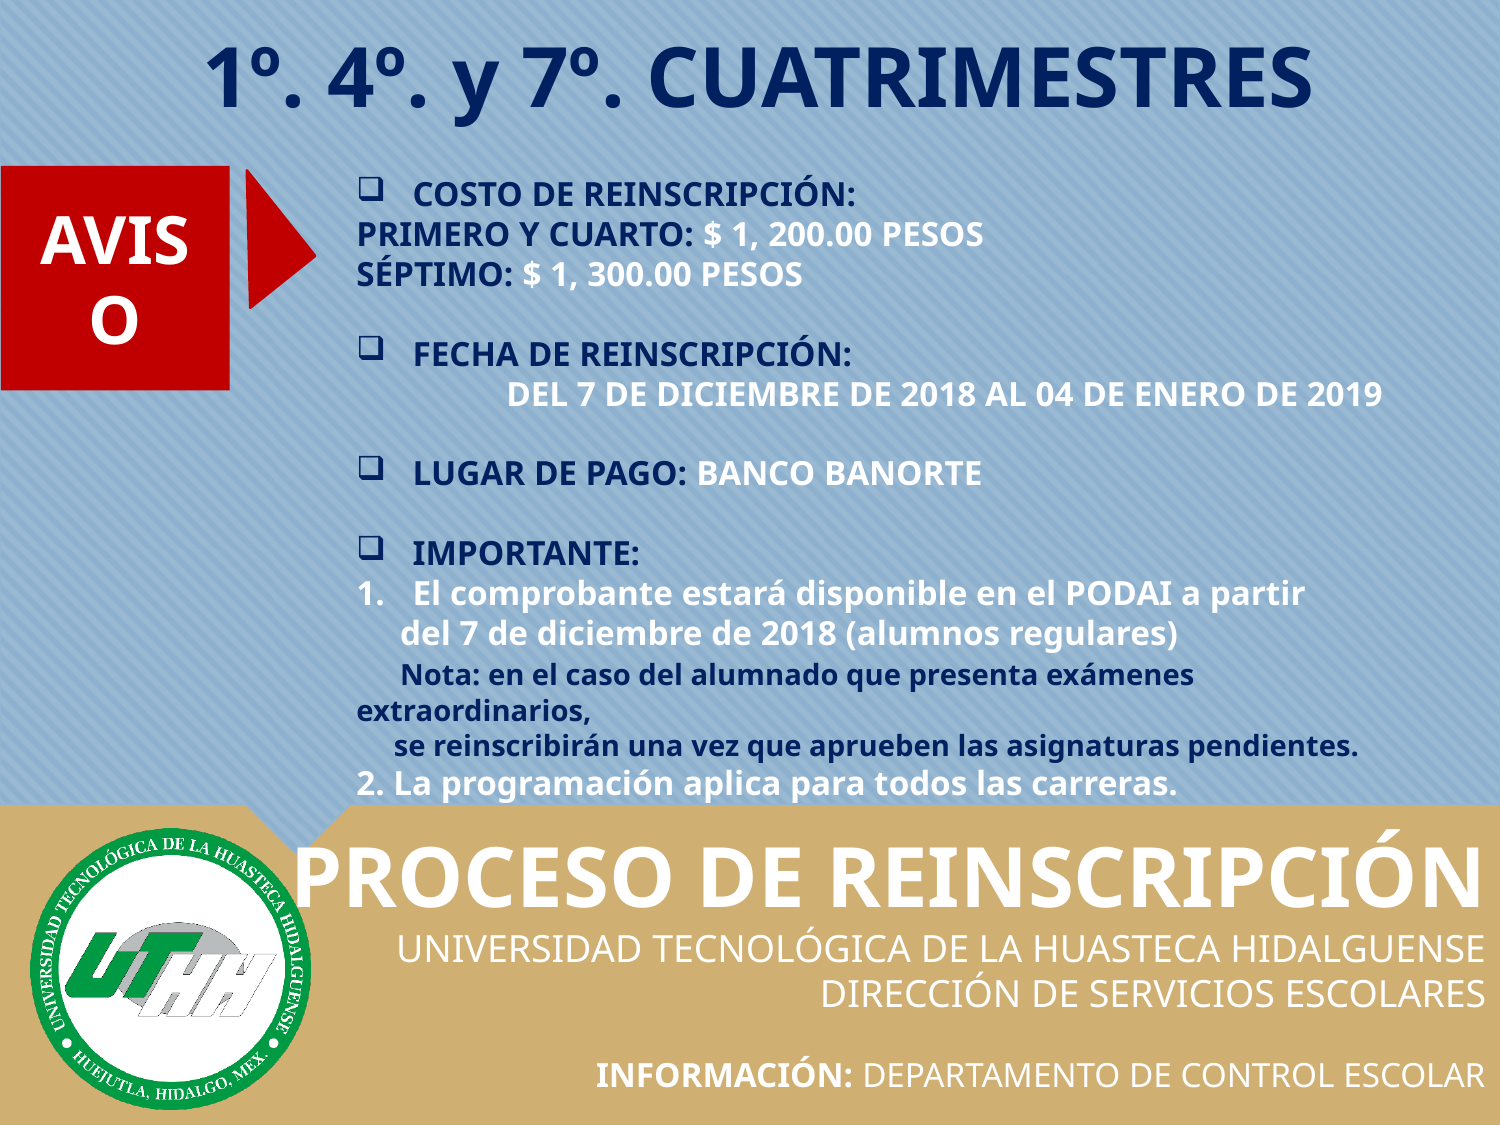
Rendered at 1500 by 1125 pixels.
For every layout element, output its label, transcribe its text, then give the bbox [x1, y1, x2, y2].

text_box PROCESO DE REINSCRIPCIÓN UNIVERSIDAD TECNOLÓGICA DE LA HUASTECA HIDALGUENSE DIRECCIÓN DE SERVICIOS ESCOLARES INFORMACIÓN: DEPARTAMENTO DE CONTROL ESCOLAR [14, 817, 1500, 1102]
text_box COSTO DE REINSCRIPCIÓN: PRIMERO Y CUARTO: $ 1, 200.00 PESOS SÉPTIMO: $ 1, 300.00 PESOS FECHA DE REINSCRIPCIÓN: DEL 7 DE DICIEMBRE DE 2018 AL 04 DE ENERO DE 2019 LUGAR DE PAGO: BANCO BANORTE IMPORTANTE: El comprobante estará disponible en el PODAI a partir del 7 de diciembre de 2018 (alumnos regulares) Nota: en el caso del alumnado que presenta exámenes extraordinarios, se reinscribirán una vez que aprueben las asignaturas pendientes. 2. La programación aplica para todos las carreras. [341, 165, 1425, 810]
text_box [0, 165, 291, 313]
text_box 1º. 4º. y 7º. CUATRIMESTRES [34, 16, 1483, 132]
picture [29, 828, 311, 1110]
